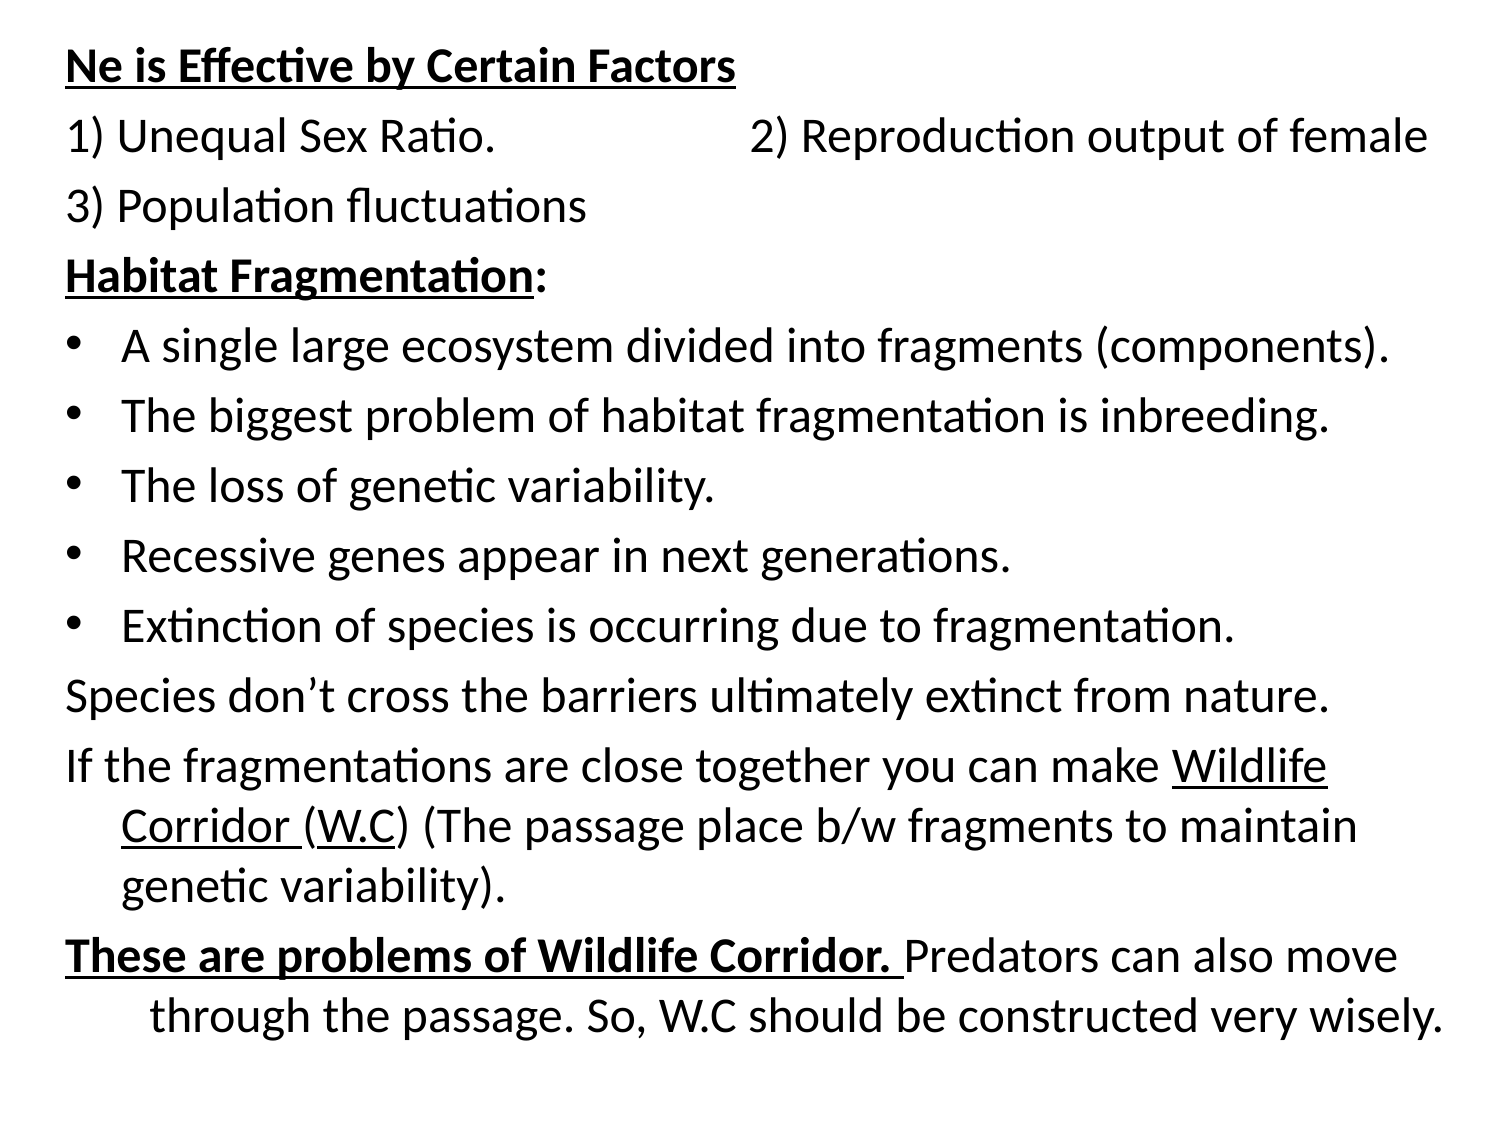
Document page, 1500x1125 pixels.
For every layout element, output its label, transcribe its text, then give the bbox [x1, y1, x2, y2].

list Ne is Effective by Certain Factors 1) Unequal Sex Ratio. 2) Reproduction output of female 3) Population fluctuations Habitat Fragmentation: A single large ecosystem divided into fragments (components). The biggest problem of habitat fragmentation is inbreeding. The loss of genetic variability. Recessive genes appear in next generations. Extinction of species is occurring due to fragmentation. Species don’t cross the barriers ultimately extinct from nature. If the fragmentations are close together you can make Wildlife Corridor (W.C) (The passage place b/w fragments to maintain genetic variability). These are problems of Wildlife Corridor. Predators can also move through the passage. So, W.C should be constructed very wisely. [50, 24, 1475, 1088]
